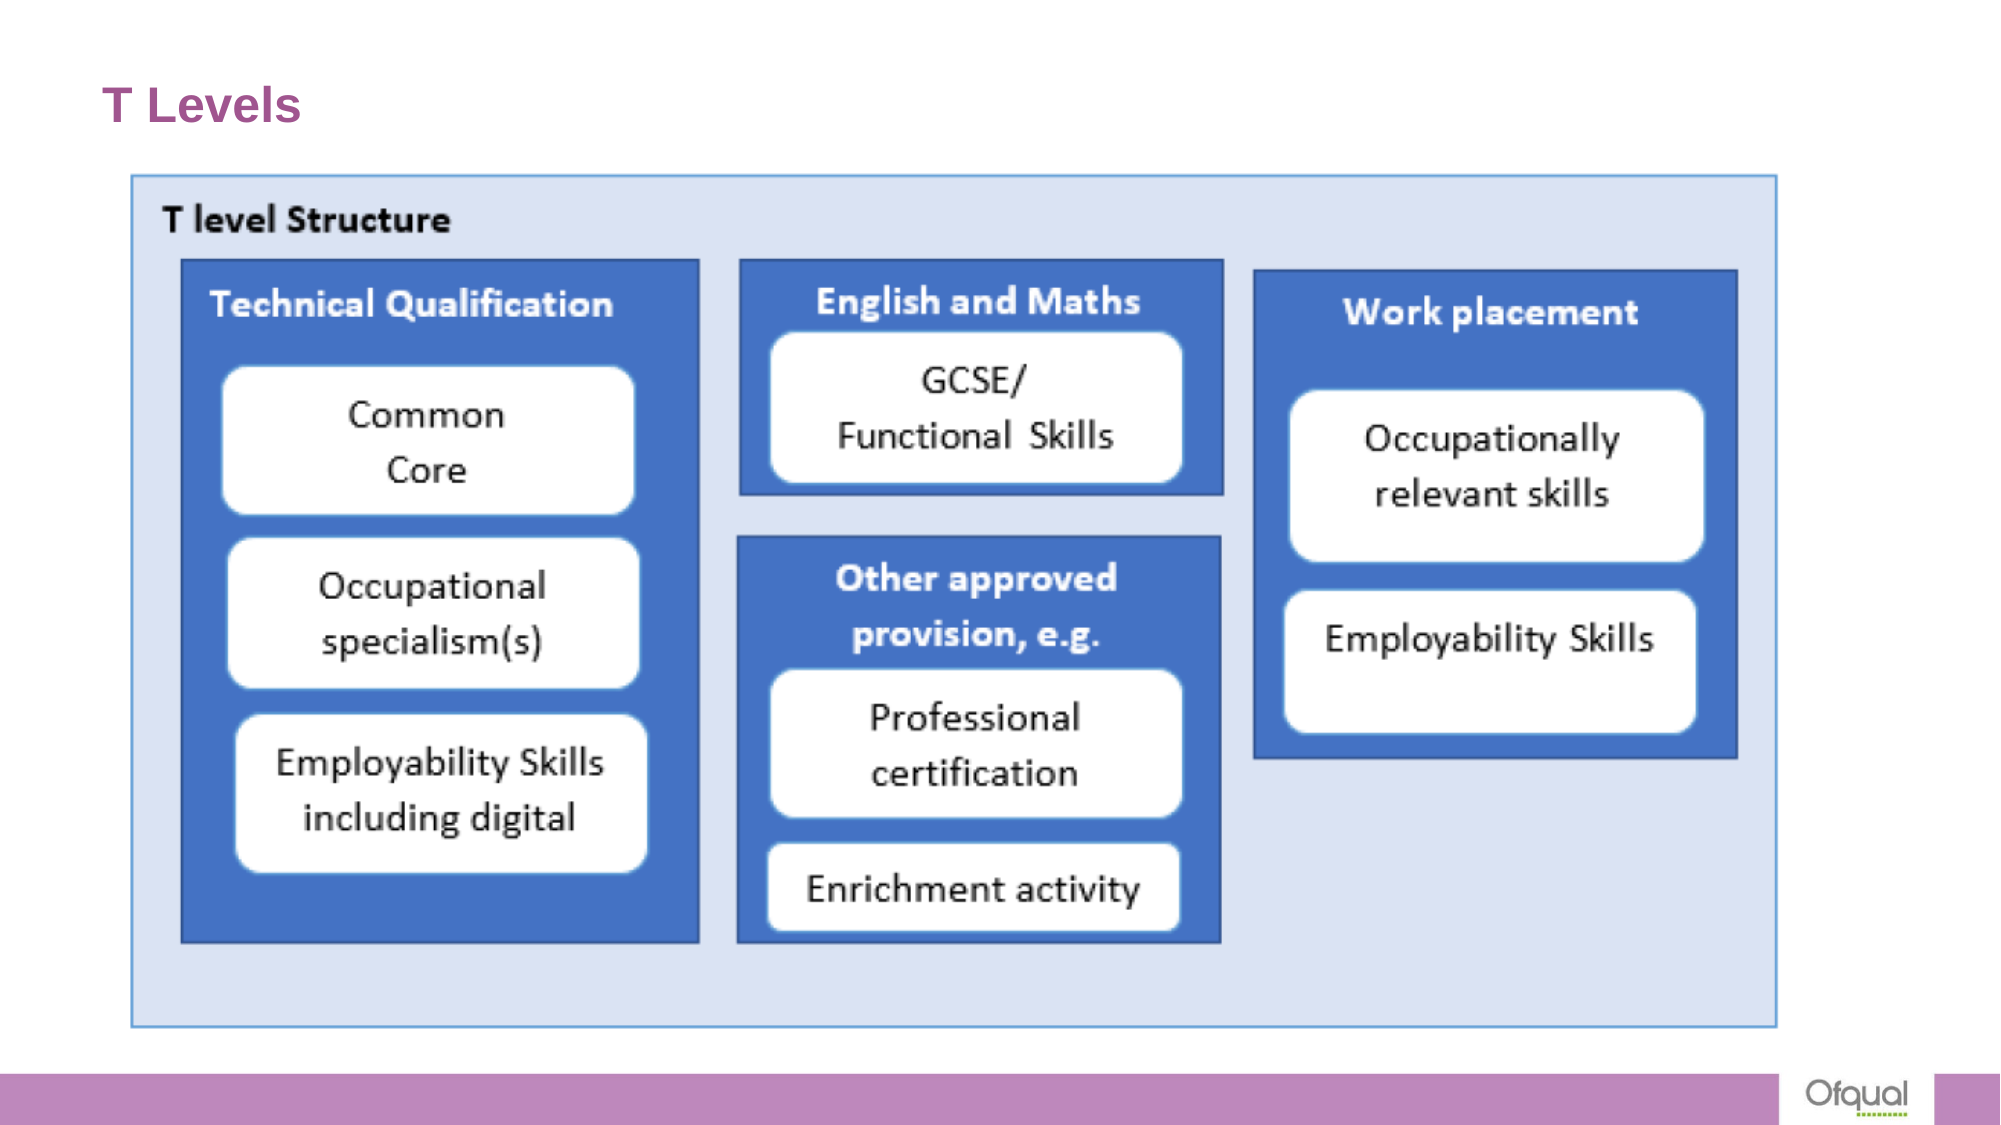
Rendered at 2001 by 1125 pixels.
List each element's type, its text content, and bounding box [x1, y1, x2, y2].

title T Levels [102, 66, 1491, 161]
picture [0, 0, 2000, 1125]
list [120, 160, 1795, 1048]
